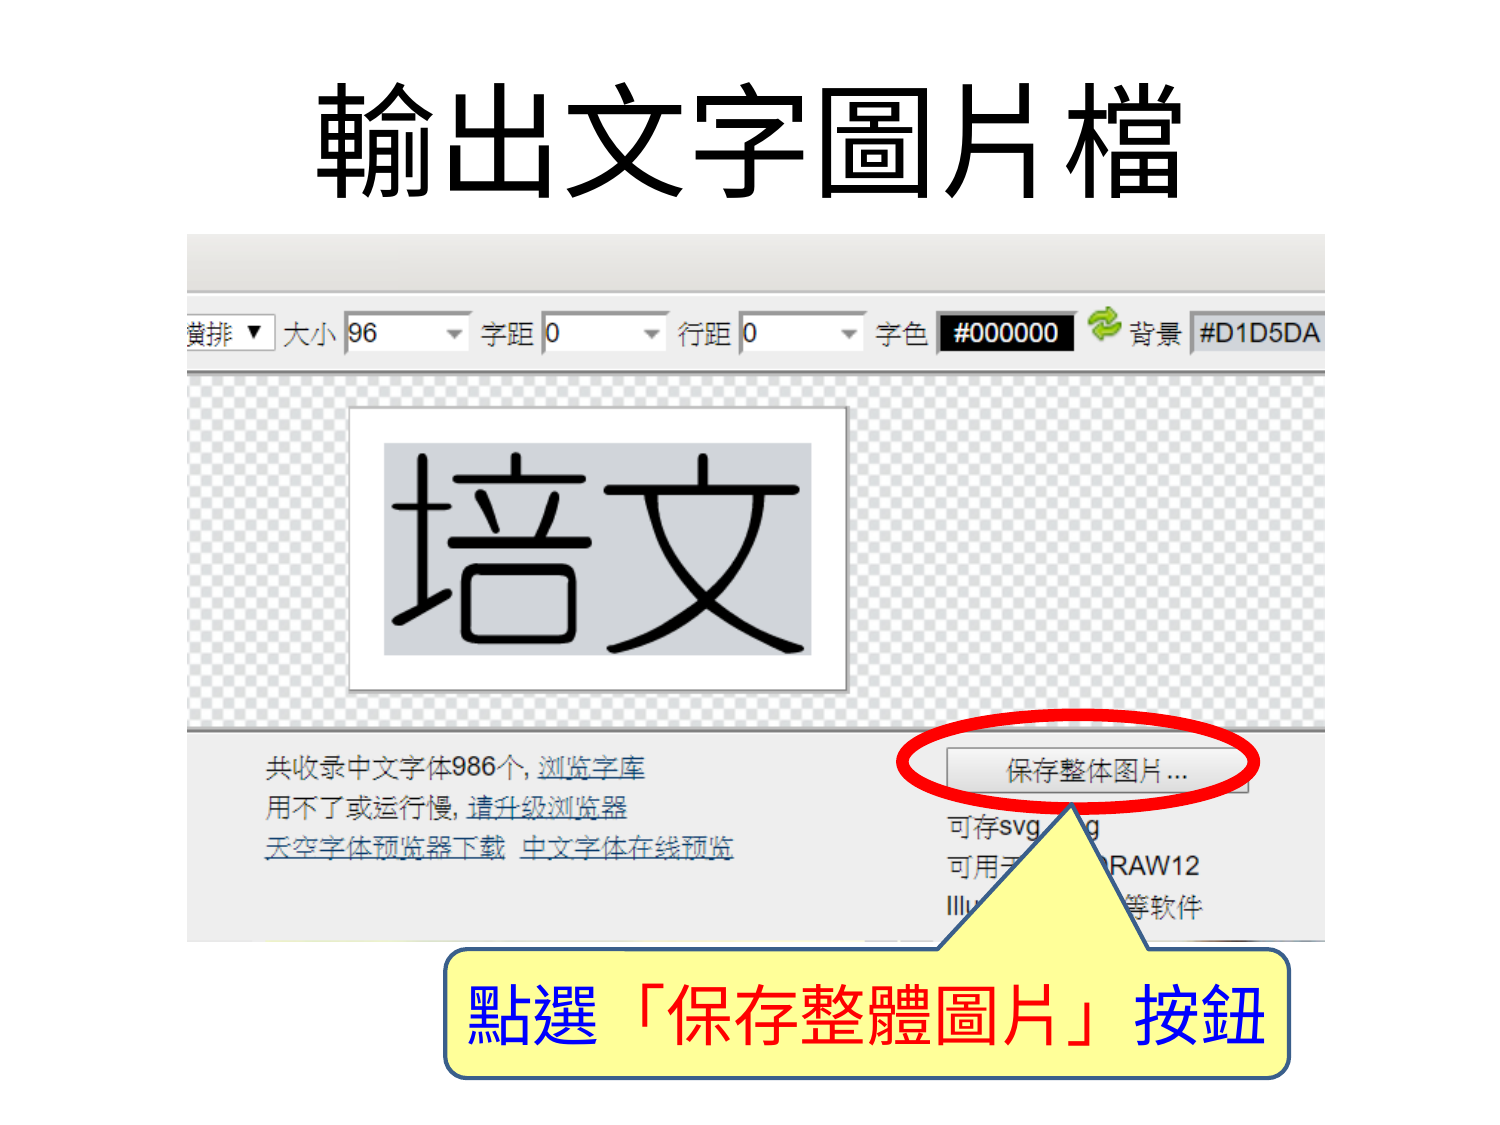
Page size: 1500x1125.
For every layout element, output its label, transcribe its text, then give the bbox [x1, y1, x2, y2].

title 輸出文字圖片檔 [75, 45, 1425, 233]
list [187, 234, 1325, 942]
text_box 點選「保存整體圖片」按鈕 [443, 950, 1292, 1081]
